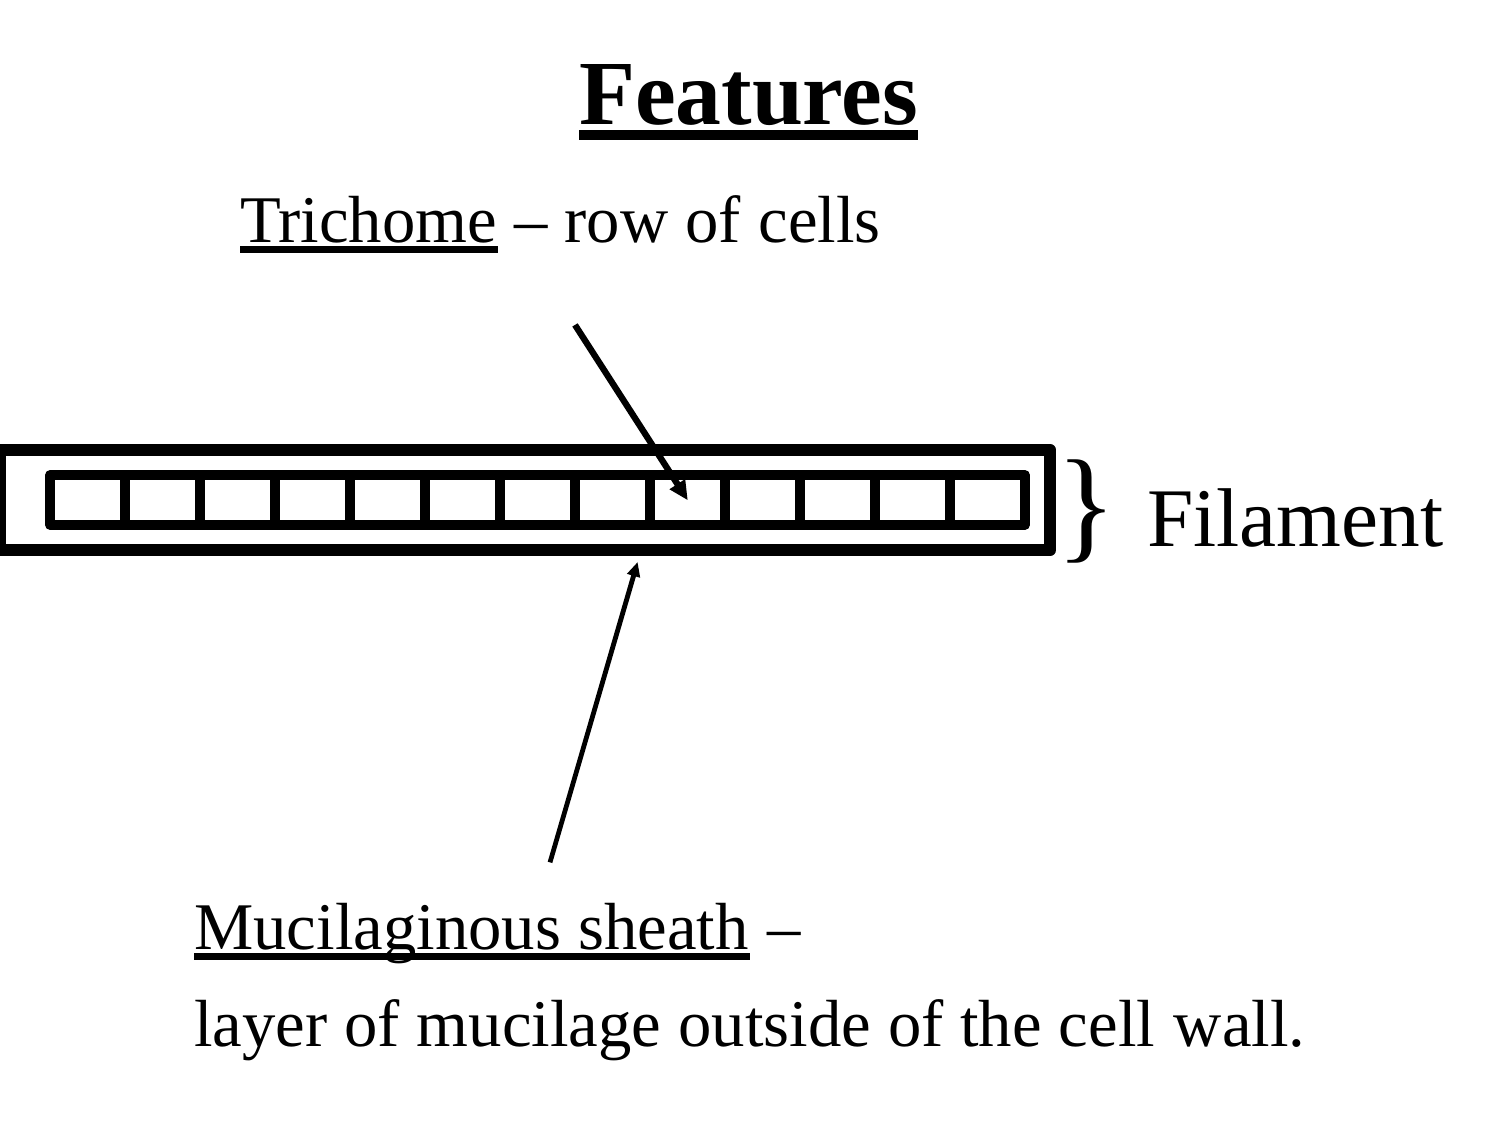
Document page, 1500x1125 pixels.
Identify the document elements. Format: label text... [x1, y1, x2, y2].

title Features [577, 30, 923, 173]
text_box Mucilaginous sheath – layer of mucilage outside of the cell wall. [192, 863, 1308, 1060]
text_box Trichome – row of cells } Filament [237, 173, 1445, 572]
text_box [0, 323, 1057, 864]
